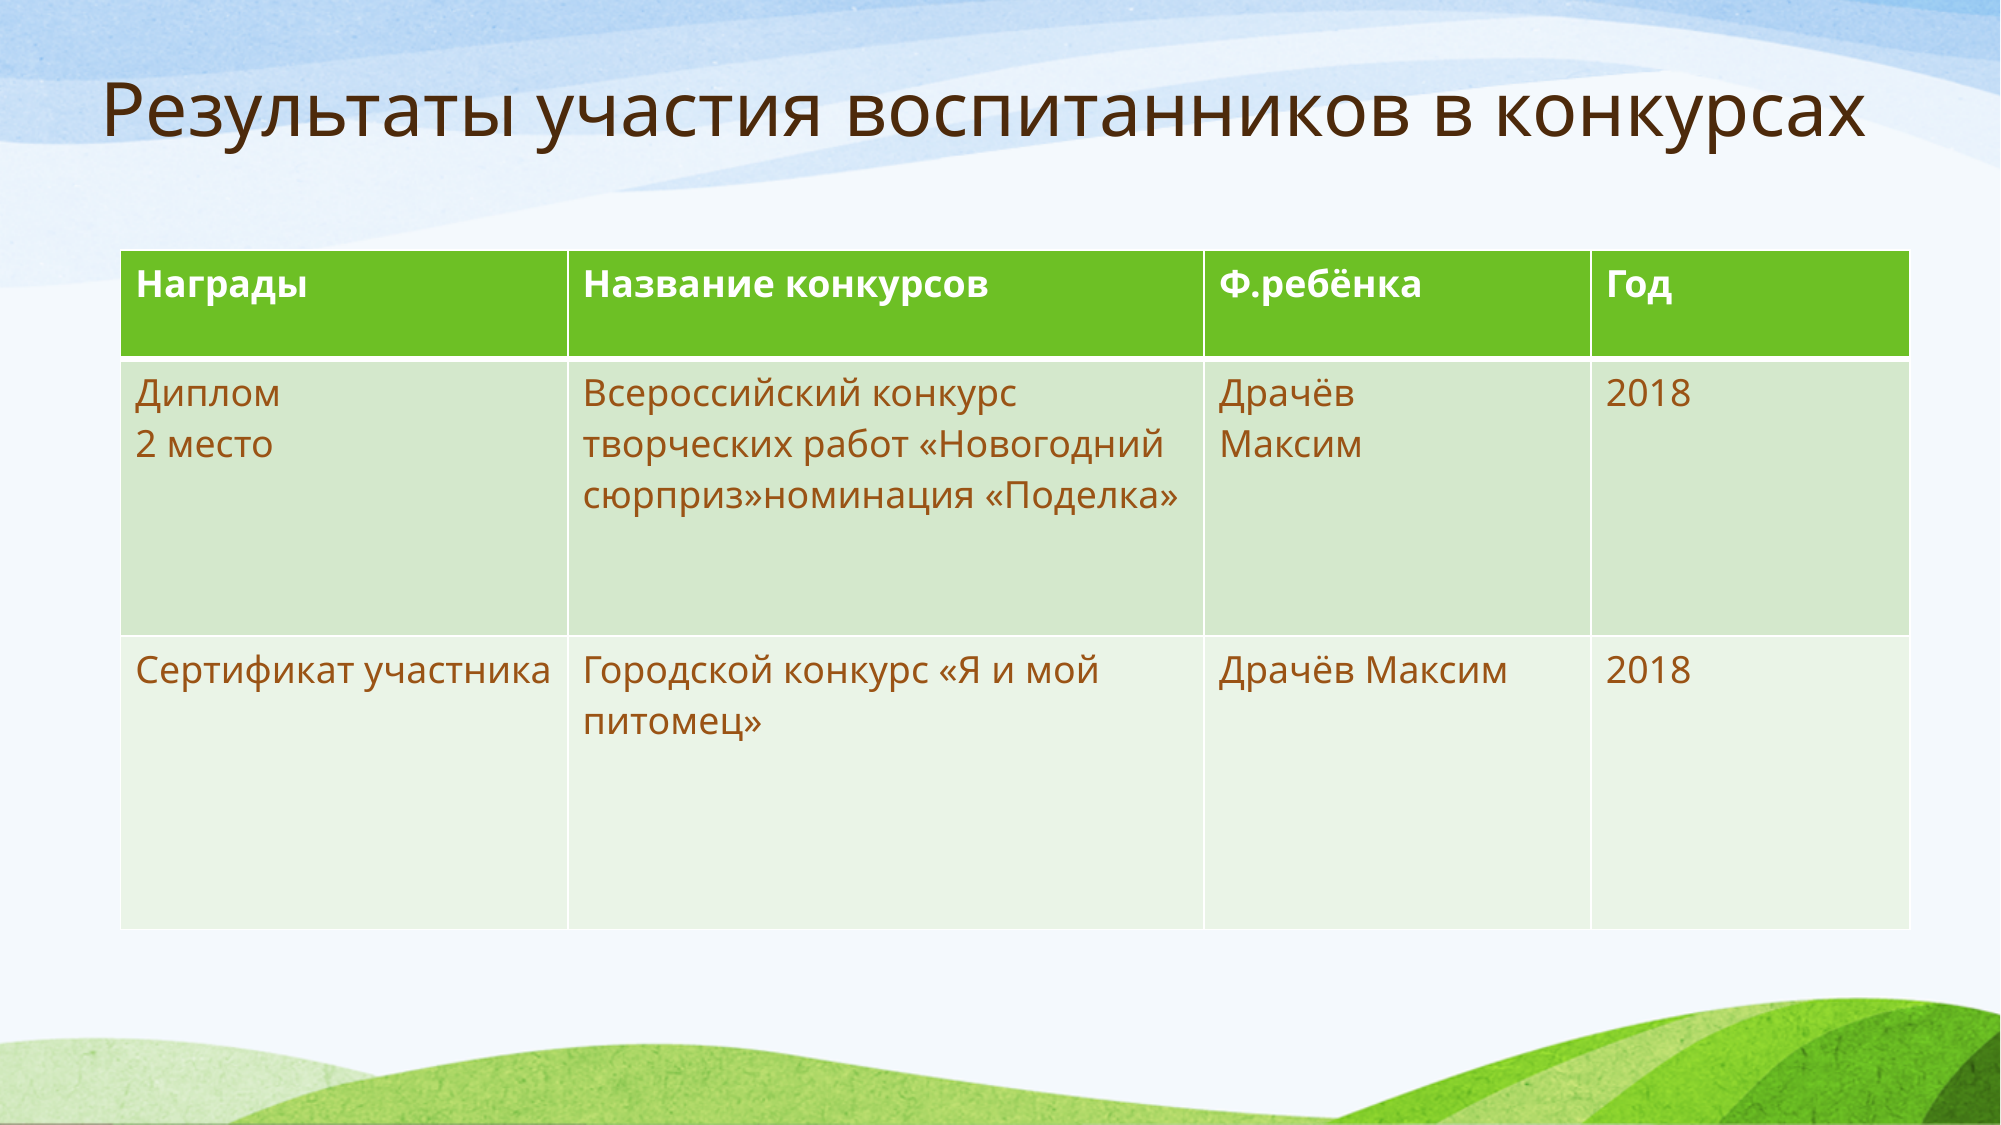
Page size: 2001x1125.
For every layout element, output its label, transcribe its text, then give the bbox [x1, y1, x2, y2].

table_cell Сертификат участника [121, 637, 567, 929]
picture [0, 0, 2001, 1125]
table_header Название конкурсов [569, 251, 1203, 356]
table_header Ф.ребёнка [1205, 251, 1590, 356]
table_cell Диплом 2 место [121, 362, 567, 635]
table_cell Городской конкурс «Я и мой питомец» [569, 637, 1203, 929]
table_header Награды [121, 251, 567, 356]
table_cell 2018 [1592, 637, 1909, 929]
table_cell Драчёв Максим [1205, 362, 1590, 635]
table_header Год [1592, 251, 1909, 356]
table_cell Драчёв Максим [1205, 637, 1590, 929]
table_cell 2018 [1592, 362, 1909, 635]
table_cell Всероссийский конкурс творческих работ «Новогодний сюрприз»номинация «Поделка» [569, 362, 1203, 635]
title Результаты участия воспитанников в конкурсах [29, 50, 1940, 250]
